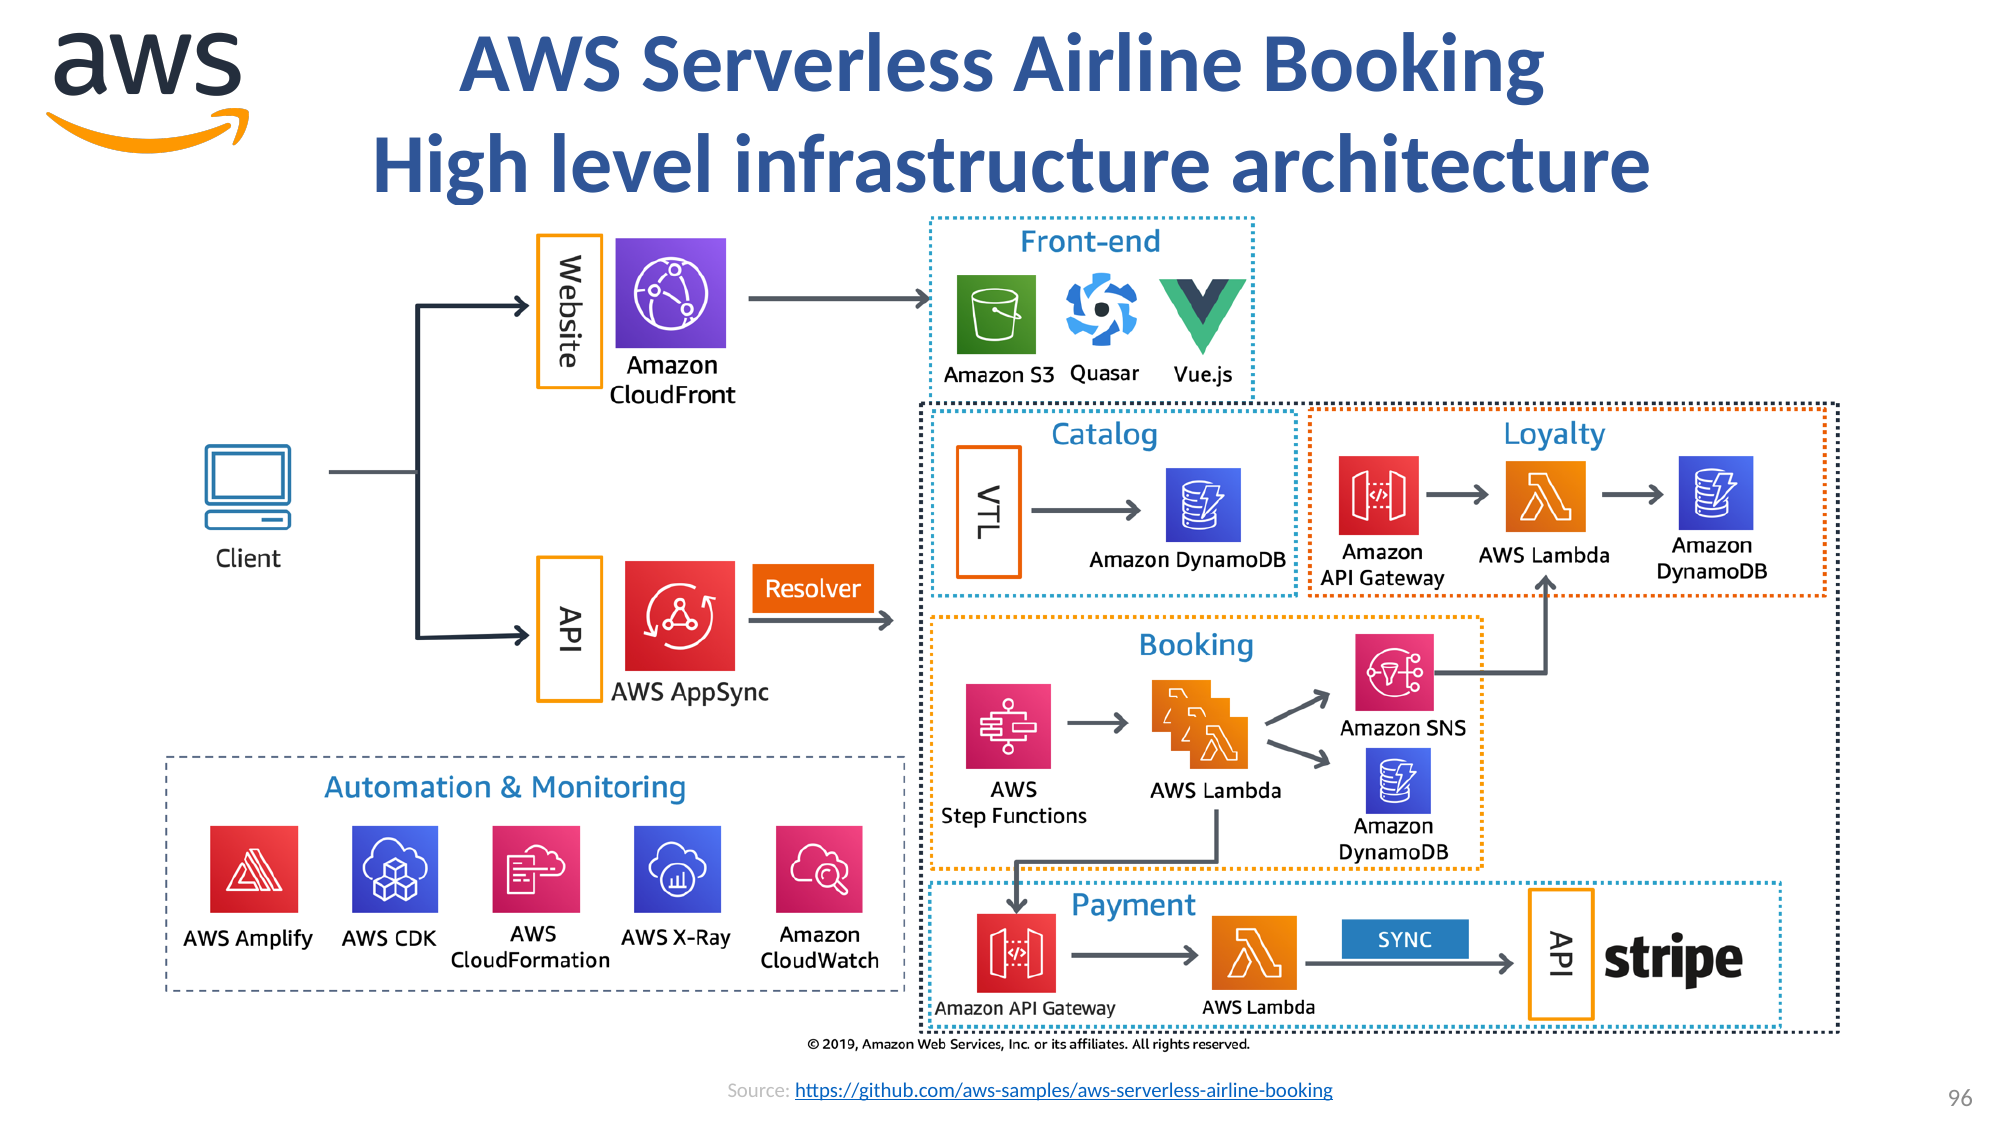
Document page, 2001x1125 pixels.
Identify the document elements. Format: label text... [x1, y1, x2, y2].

title AWS Serverless Airline Booking High level infrastructure architecture [150, 0, 1875, 218]
slide_number 96 [1830, 1076, 1989, 1116]
picture [45, 32, 250, 154]
picture [149, 205, 1863, 1060]
text_box Source: https://github.com/aws-samples/aws-serverless-airline-booking [407, 1069, 1654, 1109]
